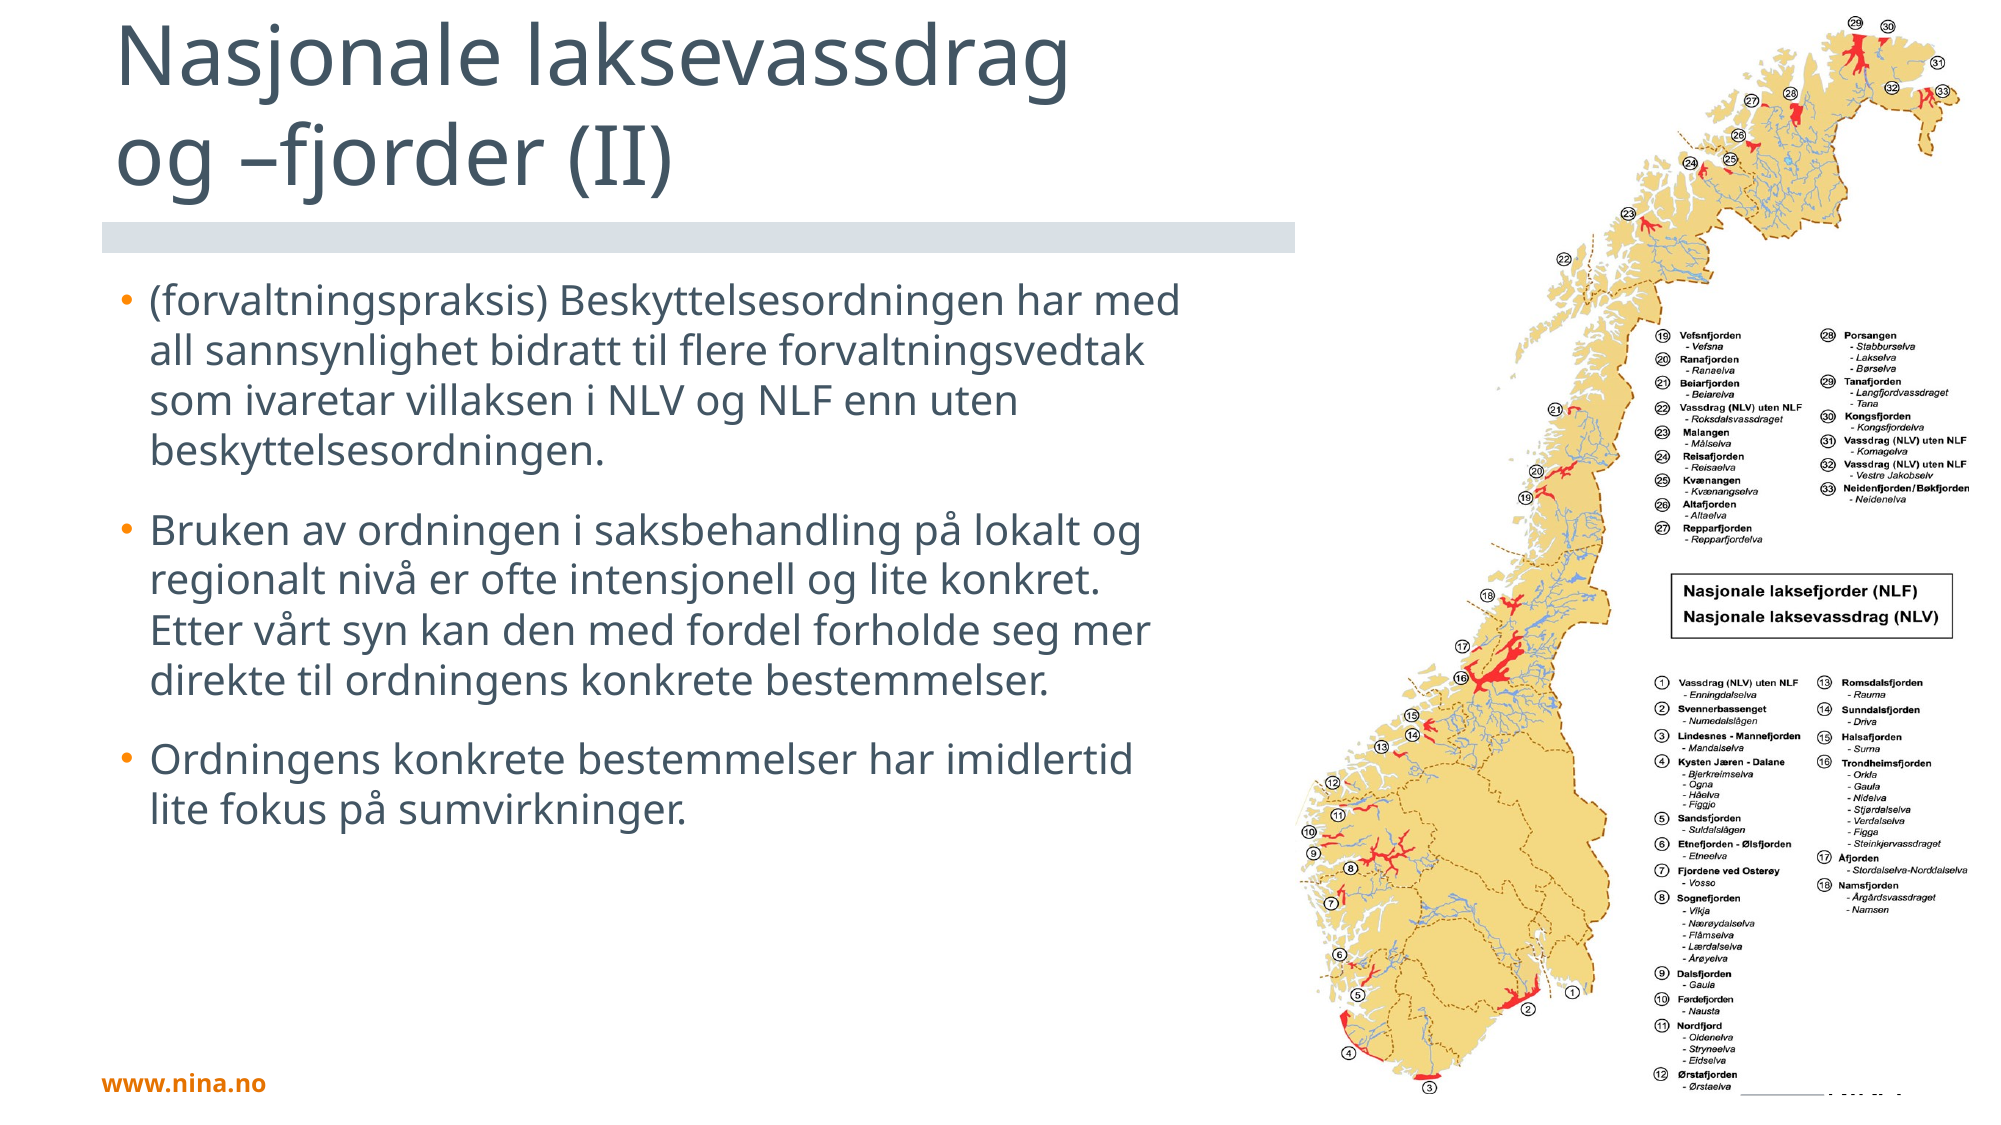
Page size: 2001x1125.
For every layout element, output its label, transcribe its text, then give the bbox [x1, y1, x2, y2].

list (forvaltningspraksis) Beskyttelsesordningen har med all sannsynlighet bidratt til flere forvaltningsvedtak som ivaretar villaksen i NLV og NLF enn uten beskyttelsesordningen. Bruken av ordningen i saksbehandling på lokalt og regionalt nivå er ofte intensjonell og lite konkret. Etter vårt syn kan den med fordel forholde seg mer direkte til ordningens konkrete bestemmelser. Ordningens konkrete bestemmelser har imidlertid lite fokus på sumvirkninger. [105, 266, 1213, 988]
title Nasjonale laksevassdrag og –fjorder (II) [99, 38, 1166, 210]
picture [1736, 1095, 1903, 1099]
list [1295, 16, 1969, 1095]
